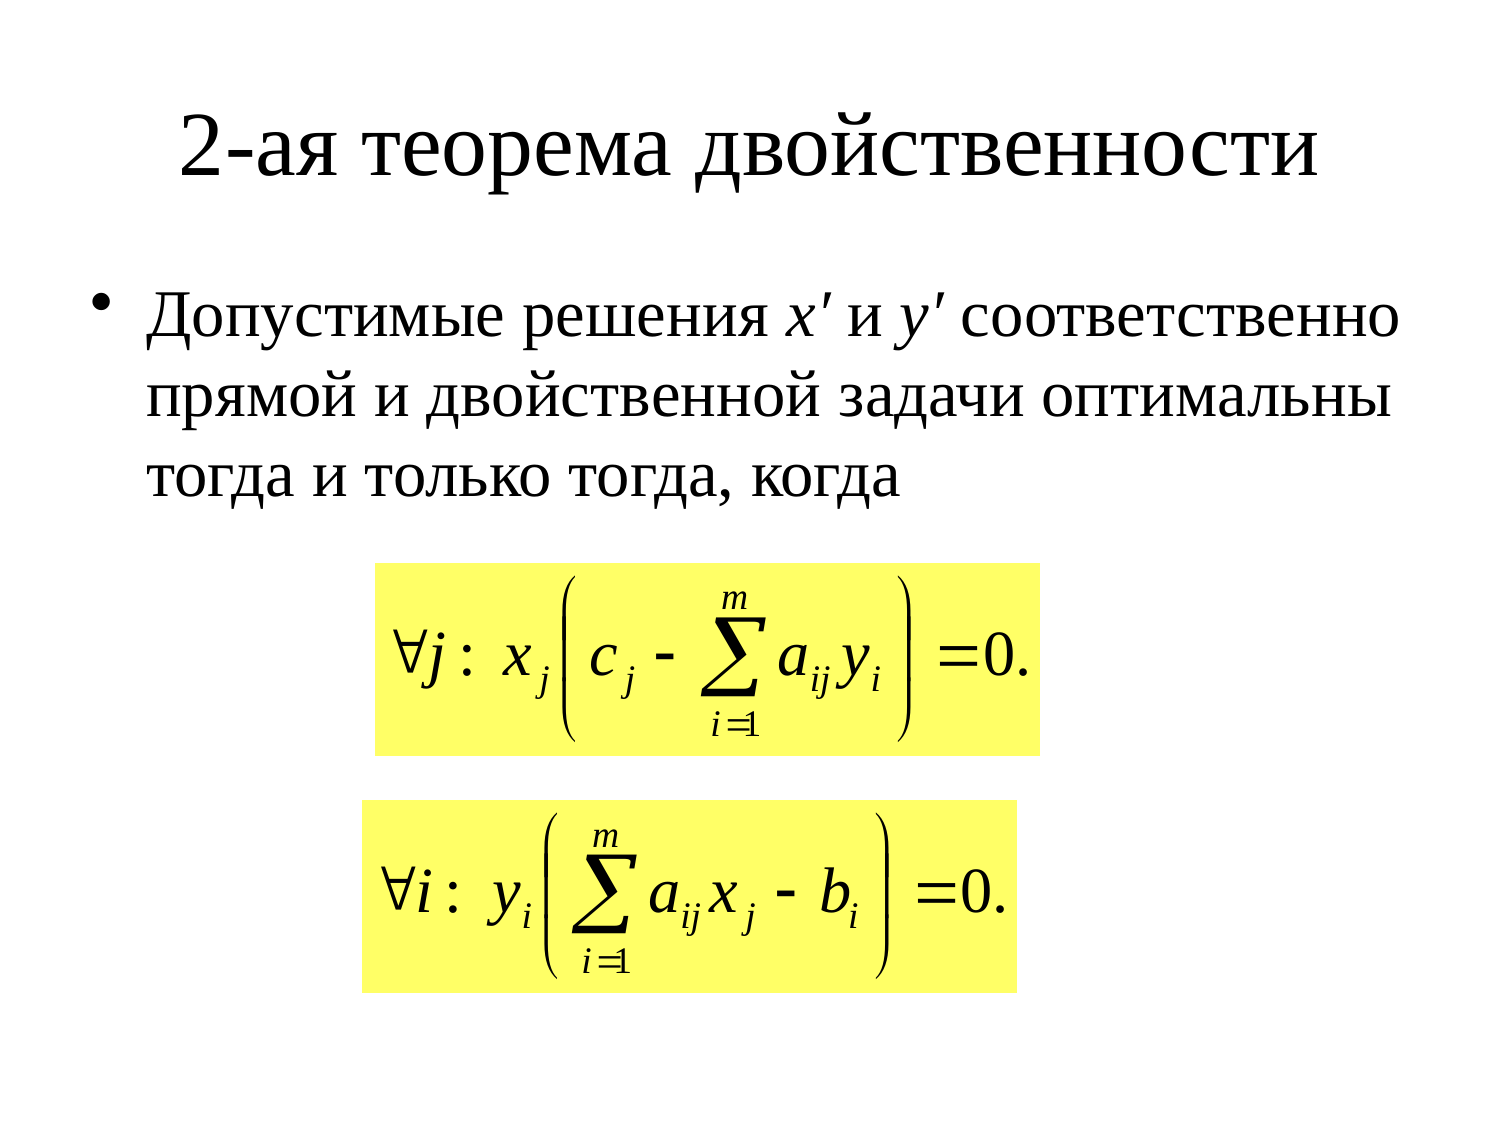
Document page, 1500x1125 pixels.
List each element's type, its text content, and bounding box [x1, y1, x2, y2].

title 2-ая теорема двойственности [74, 44, 1426, 233]
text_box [374, 562, 1041, 756]
list Допустимые решения x′ и y′ соответственно прямой и двойственной задачи оптимальны тогда и только тогда, когда [74, 262, 1426, 551]
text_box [362, 799, 1017, 994]
